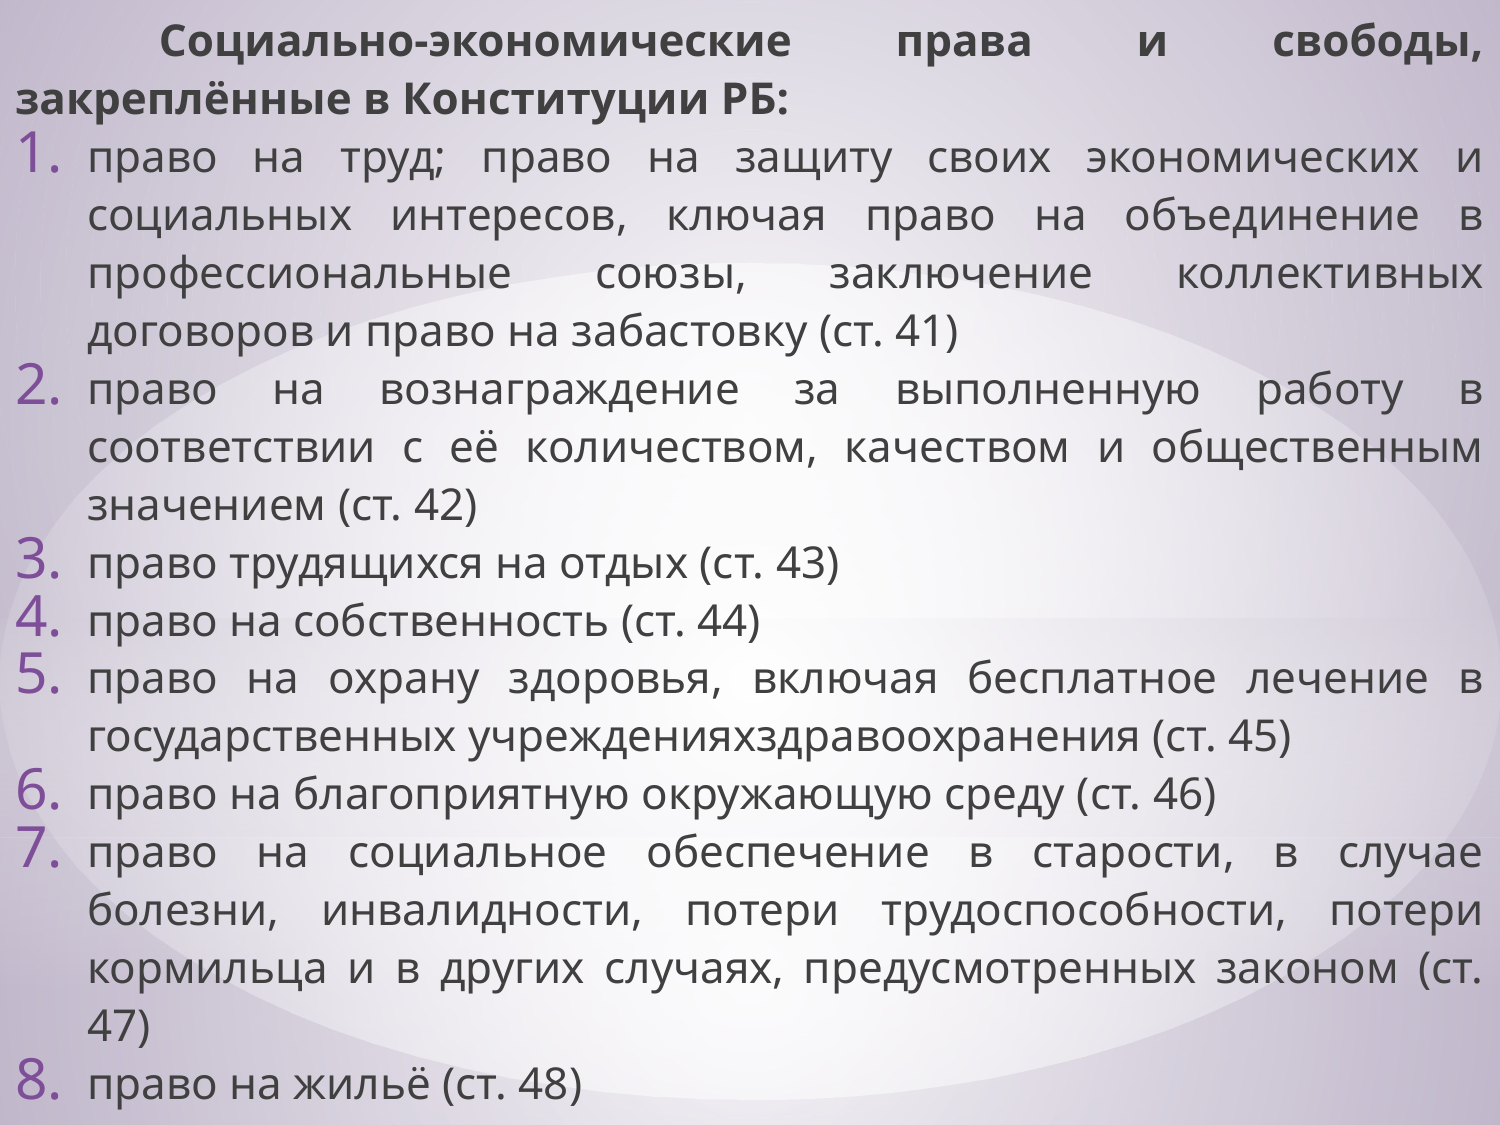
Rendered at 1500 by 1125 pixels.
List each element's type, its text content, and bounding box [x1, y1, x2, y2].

list Социально-экономические права и свободы, закреплённые в Конституции РБ: право на труд; право на защиту своих экономических и социальных интересов, ключая право на объединение в профессиональные союзы, заключение коллективных договоров и право на забастовку (ст. 41) право на вознаграждение за выполненную работу в соответствии с её количеством, качеством и общественным значением (ст. 42) право трудящихся на отдых (ст. 43) право на собственность (ст. 44) право на охрану здоровья, включая бесплатное лечение в государственных учрежденияхздравоохранения (ст. 45) право на благоприятную окружающую среду (ст. 46) право на социальное обеспечение в старости, в случае болезни, инвалидности, потери трудоспособности, потери кормильца и в других случаях, предусмотренных законом (ст. 47) право на жильё (ст. 48) [0, 0, 1500, 1125]
